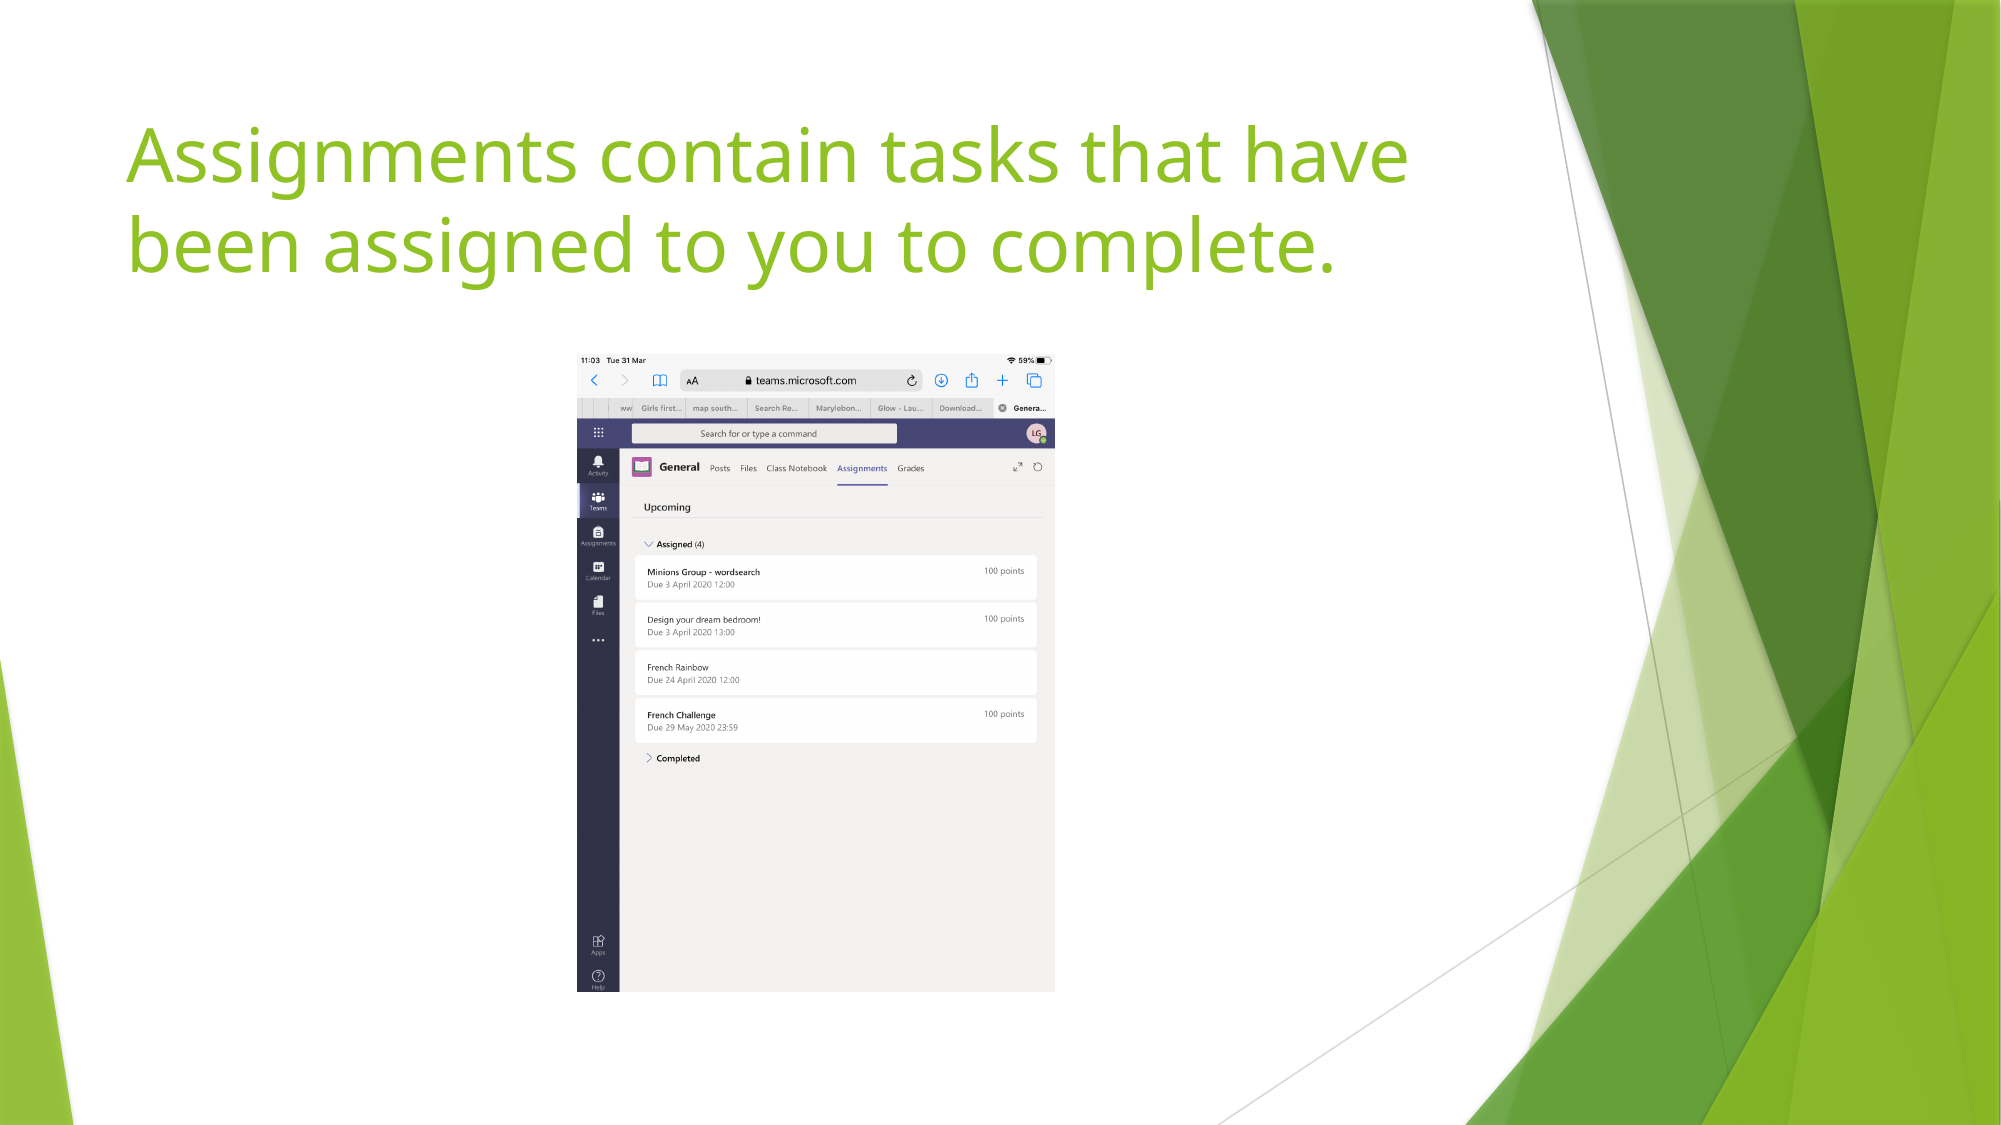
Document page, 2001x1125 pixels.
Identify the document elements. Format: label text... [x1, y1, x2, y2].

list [576, 353, 1056, 992]
title Assignments contain tasks that have been assigned to you to complete. [111, 99, 1522, 317]
